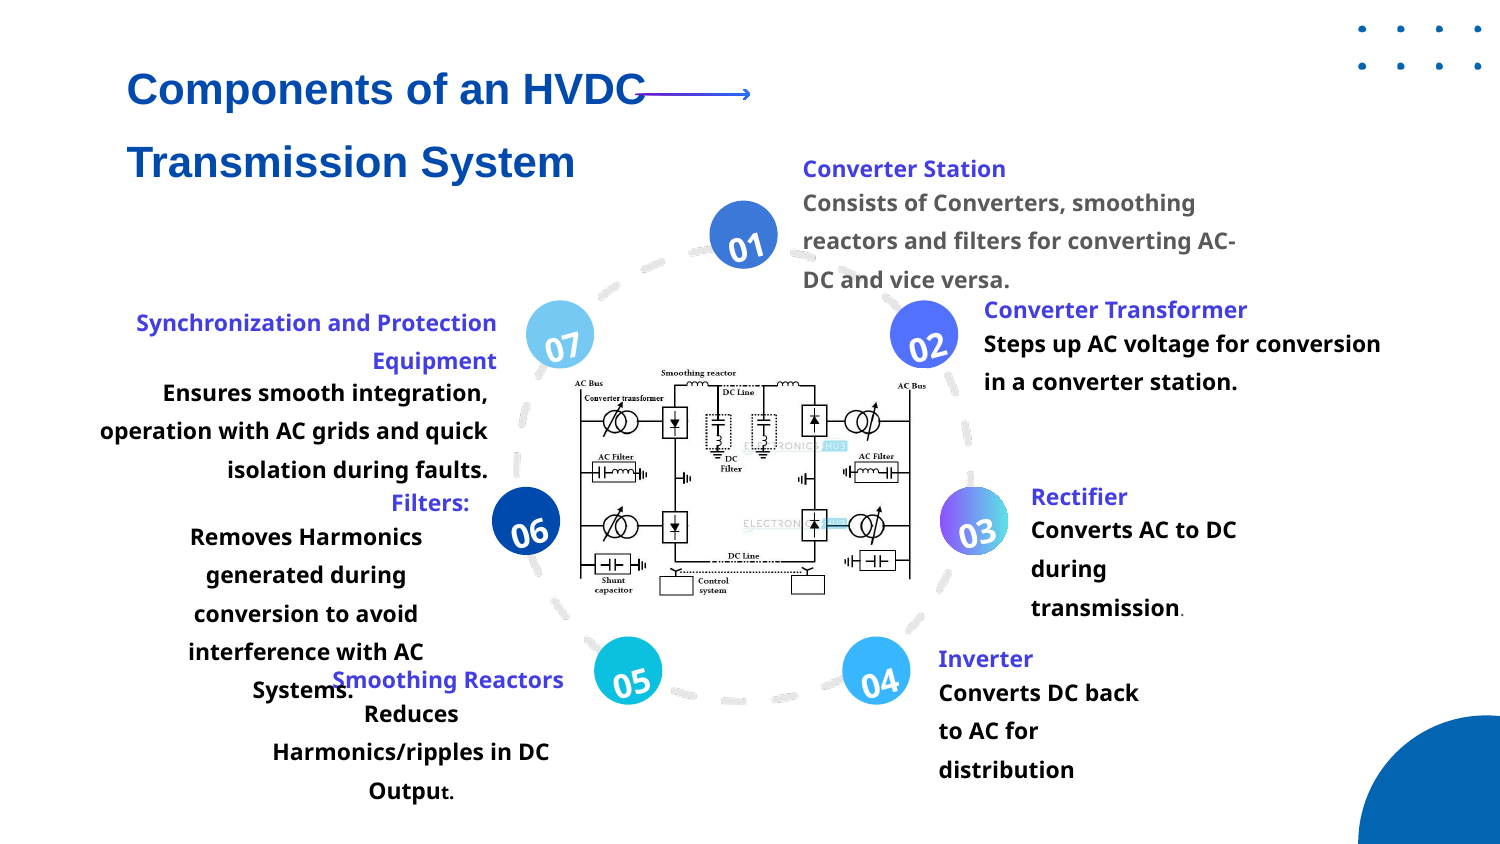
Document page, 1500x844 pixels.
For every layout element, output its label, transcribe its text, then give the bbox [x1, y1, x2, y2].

text_box Ensures smooth integration, operation with AC grids and quick isolation during faults. [70, 367, 483, 522]
text_box Removes Harmonics generated during conversion to avoid interference with AC Systems. [142, 522, 470, 735]
text_box Reduces Harmonics/ripples in DC Output. [258, 693, 565, 804]
text_box Consists of Converters, smoothing reactors and filters for converting AC- DC and vice versa. [802, 177, 1242, 284]
text_box Rectifier [1030, 471, 1250, 510]
text_box Components of an HVDC Transmission System [126, 39, 691, 187]
text_box [1358, 0, 1500, 70]
text_box [634, 88, 750, 100]
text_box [1357, 715, 1500, 844]
text_box Converts AC to DC during transmission. [1030, 510, 1250, 652]
text_box Synchronization and Protection Equipment [126, 297, 483, 375]
text_box Converter Transformer [1016, 284, 1386, 323]
text_box Converter Station [802, 143, 1022, 182]
text_box Steps up AC voltage for conversion in a converter station. [1016, 323, 1386, 396]
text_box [488, 200, 1011, 705]
text_box Smoothing Reactors [470, 654, 483, 693]
text_box Converts DC back to AC for distribution [938, 672, 1158, 783]
text_box Inverter [1016, 633, 1158, 672]
